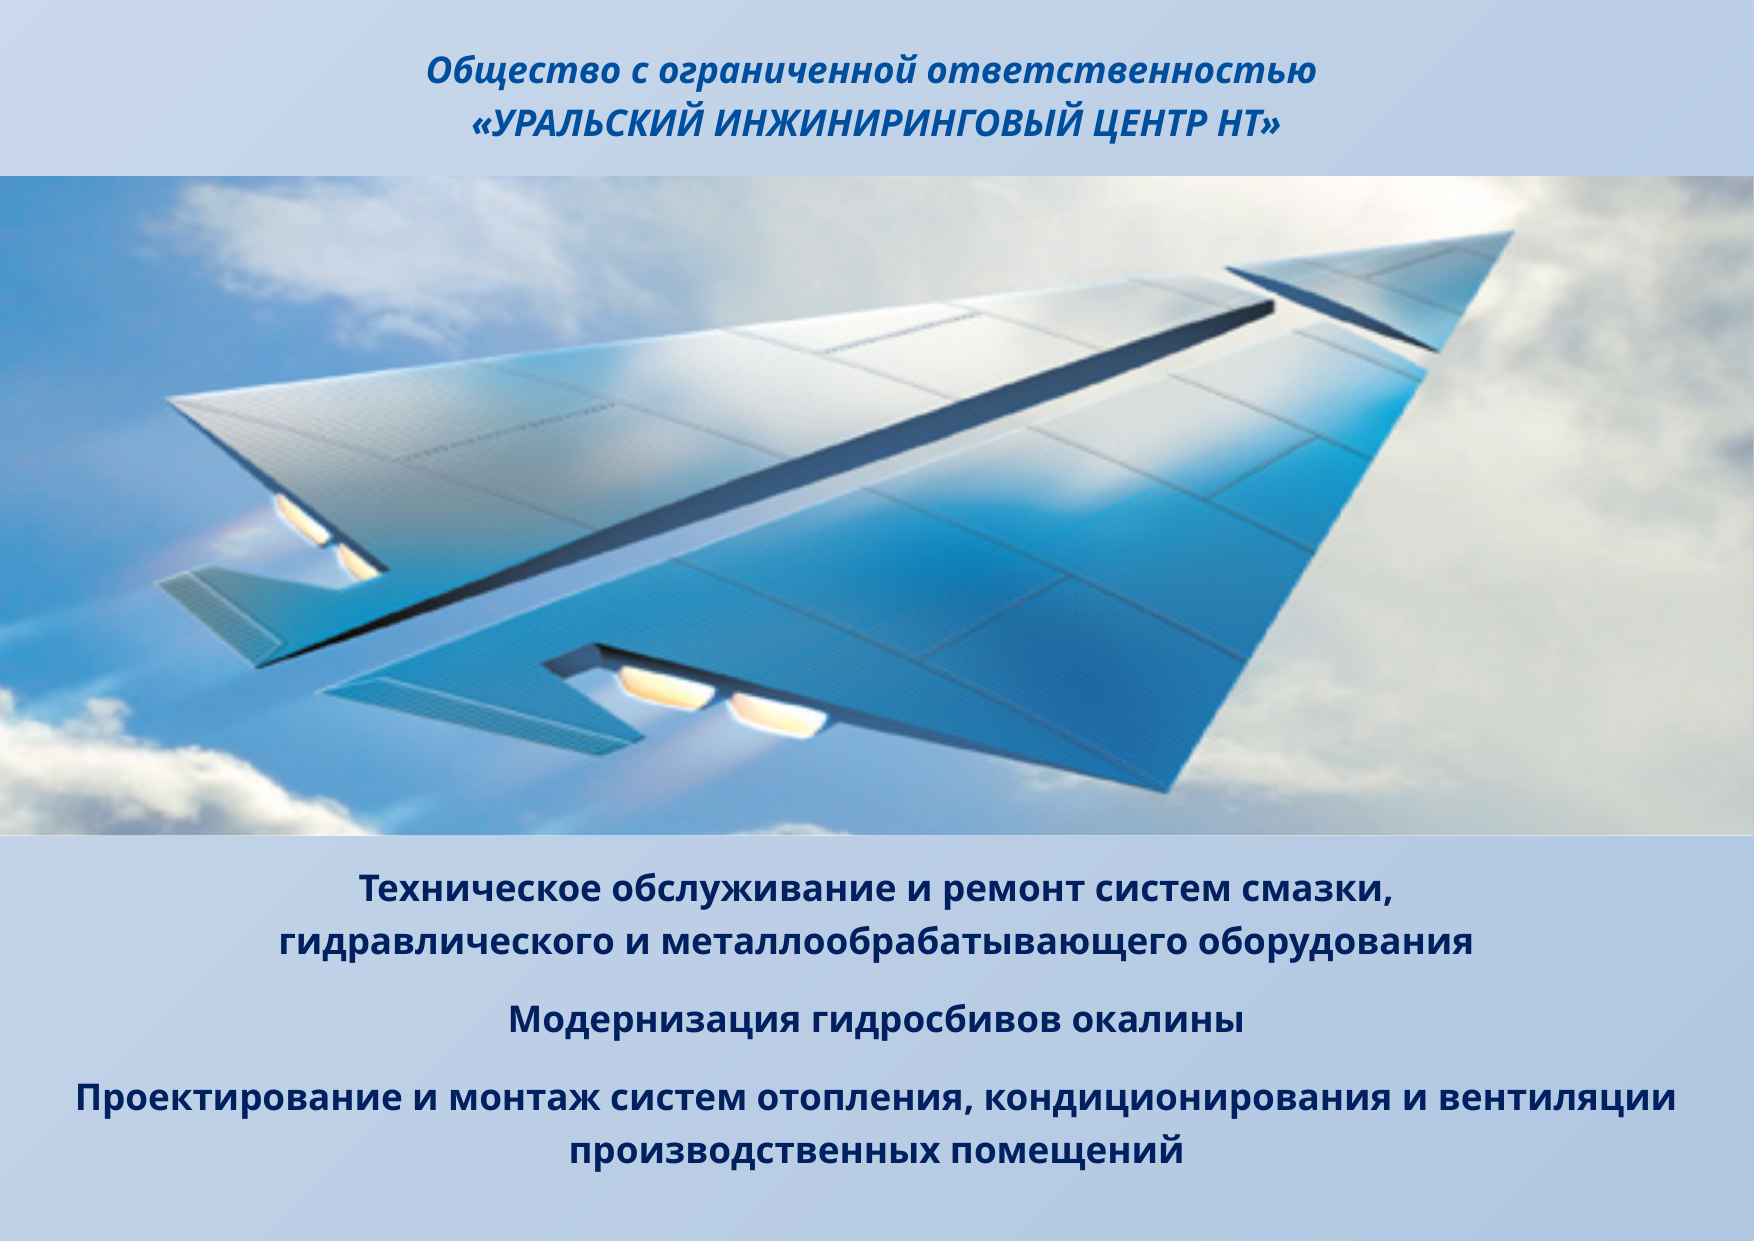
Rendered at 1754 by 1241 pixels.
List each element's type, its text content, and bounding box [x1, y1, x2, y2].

text_box Техническое обслуживание и ремонт систем смазки, гидравлического и металлообрабатывающего оборудования Модернизация гидросбивов окалины Проектирование и монтаж систем отопления, кондиционирования и вентиляции производственных помещений [0, 848, 1754, 1178]
text_box Общество с ограниченной ответственностью «УРАЛЬСКИЙ ИНЖИНИРИНГОВЫЙ ЦЕНТР НТ» [0, 30, 1754, 151]
picture [0, 176, 1754, 836]
